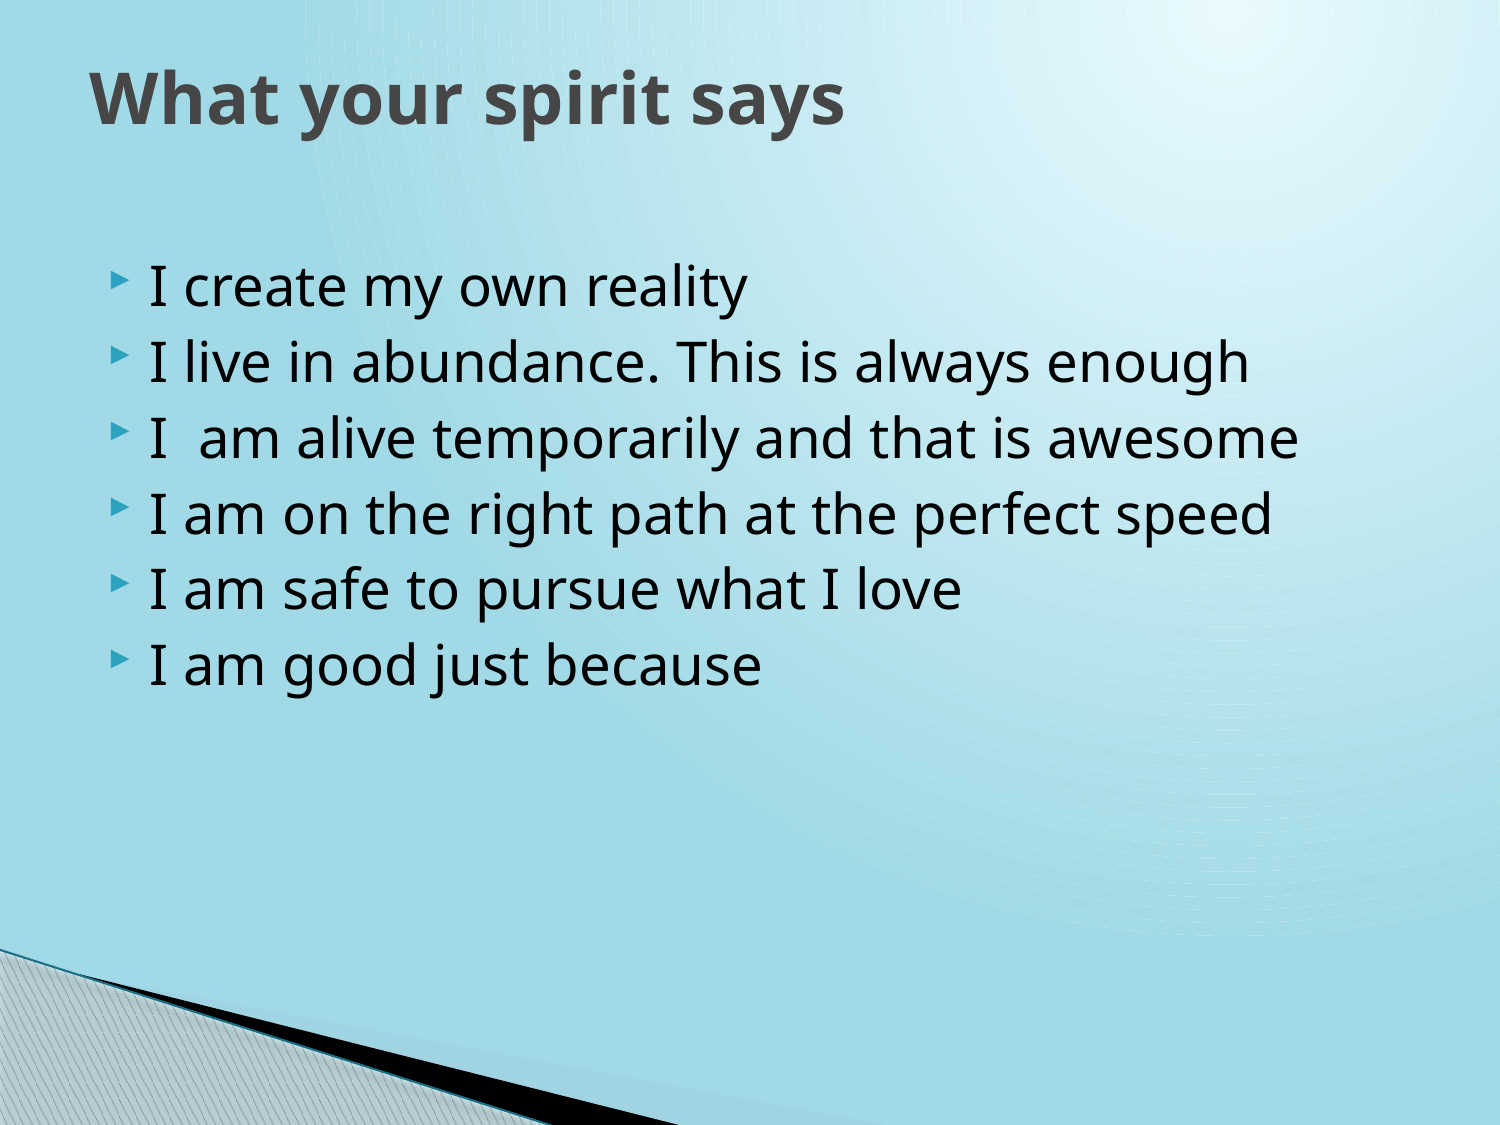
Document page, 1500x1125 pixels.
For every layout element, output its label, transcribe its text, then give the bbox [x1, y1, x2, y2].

title What your spirit says [75, 45, 1425, 233]
list I create my own reality I live in abundance. This is always enough I am alive temporarily and that is awesome I am on the right path at the perfect speed I am safe to pursue what I love I am good just because [75, 243, 1425, 986]
